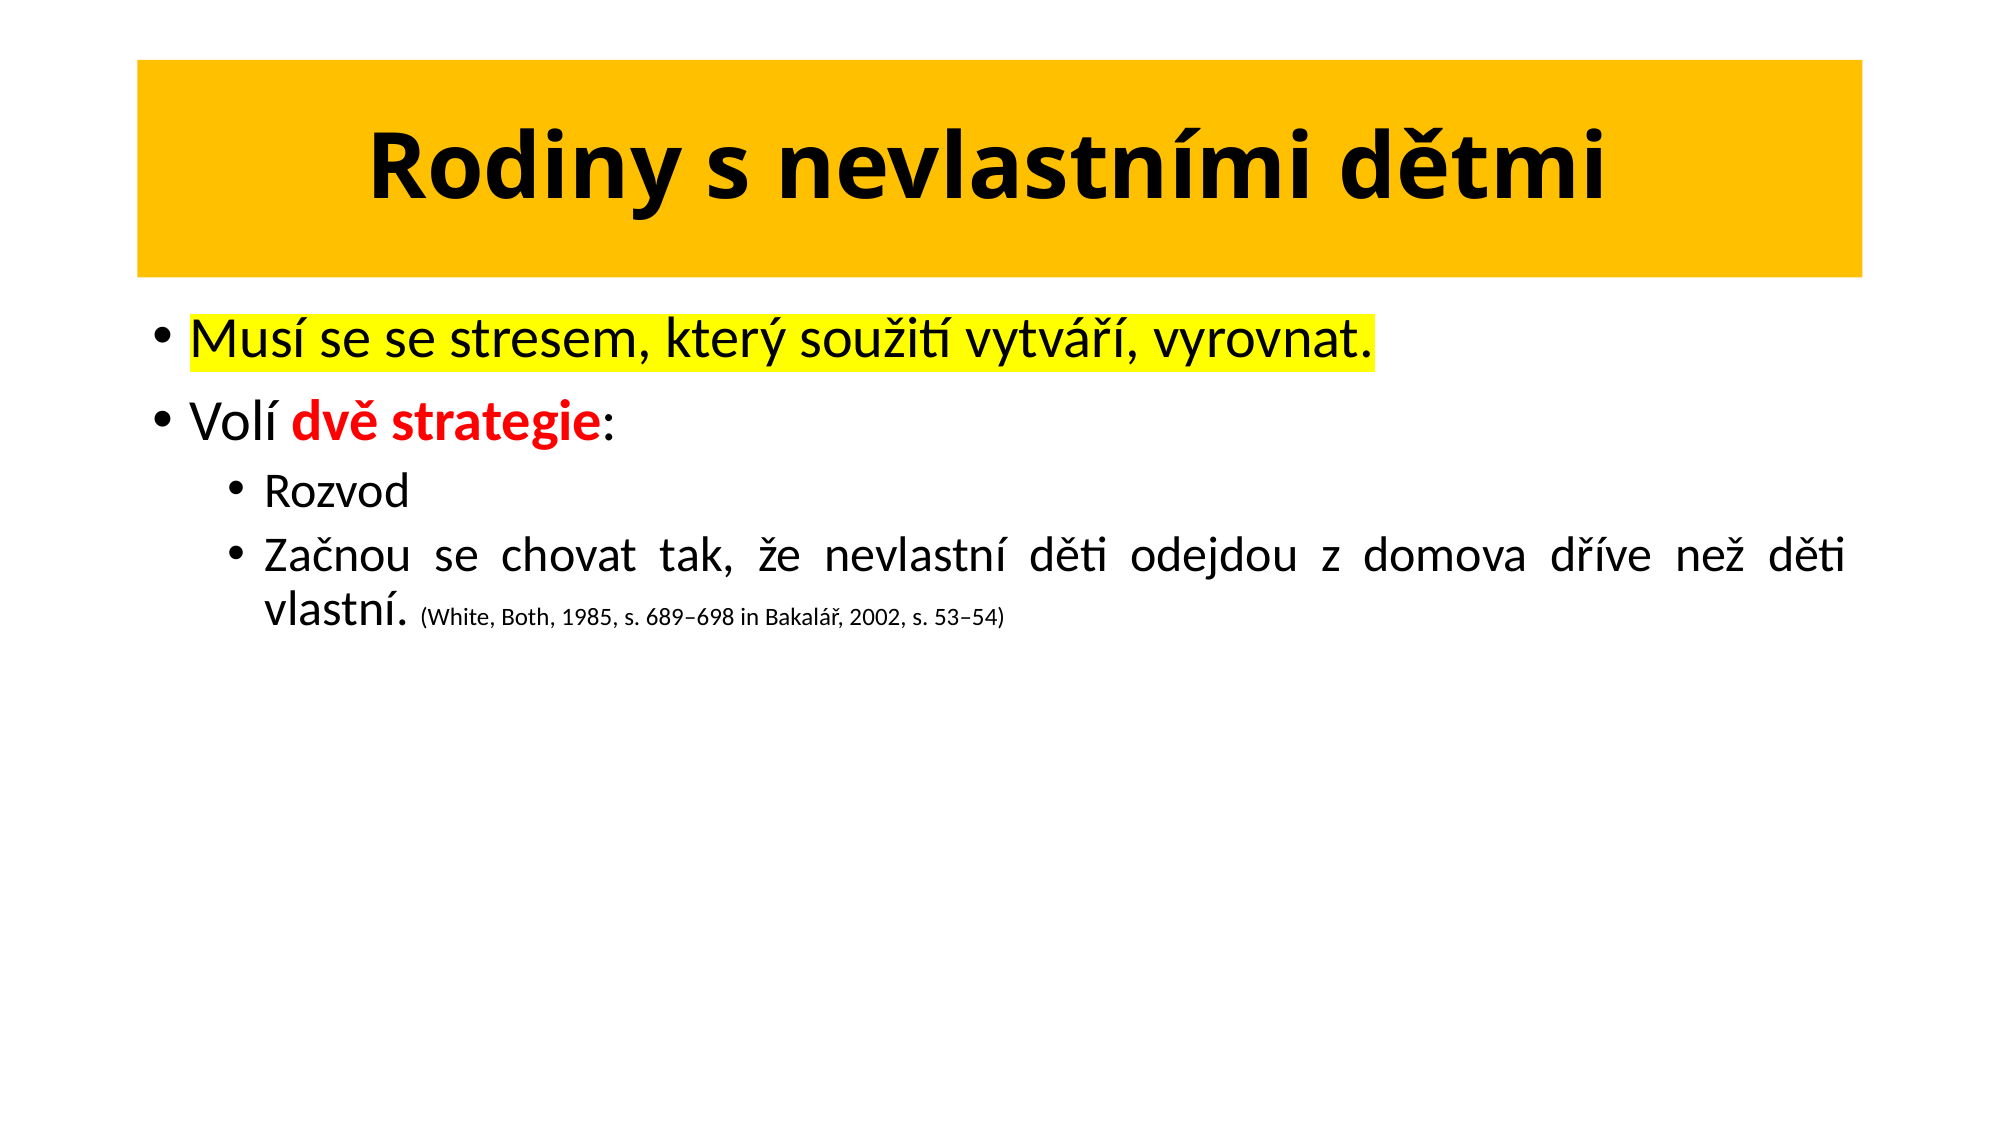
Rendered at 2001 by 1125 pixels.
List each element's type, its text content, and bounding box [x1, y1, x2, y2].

title Rodiny s nevlastními dětmi [137, 59, 1863, 278]
list Musí se se stresem, který soužití vytváří, vyrovnat. Volí dvě strategie: Rozvod Začnou se chovat tak, že nevlastní děti odejdou z domova dříve než děti vlastní. (White, Both, 1985, s. 689–698 in Bakalář, 2002, s. 53–54) [137, 299, 1863, 1014]
